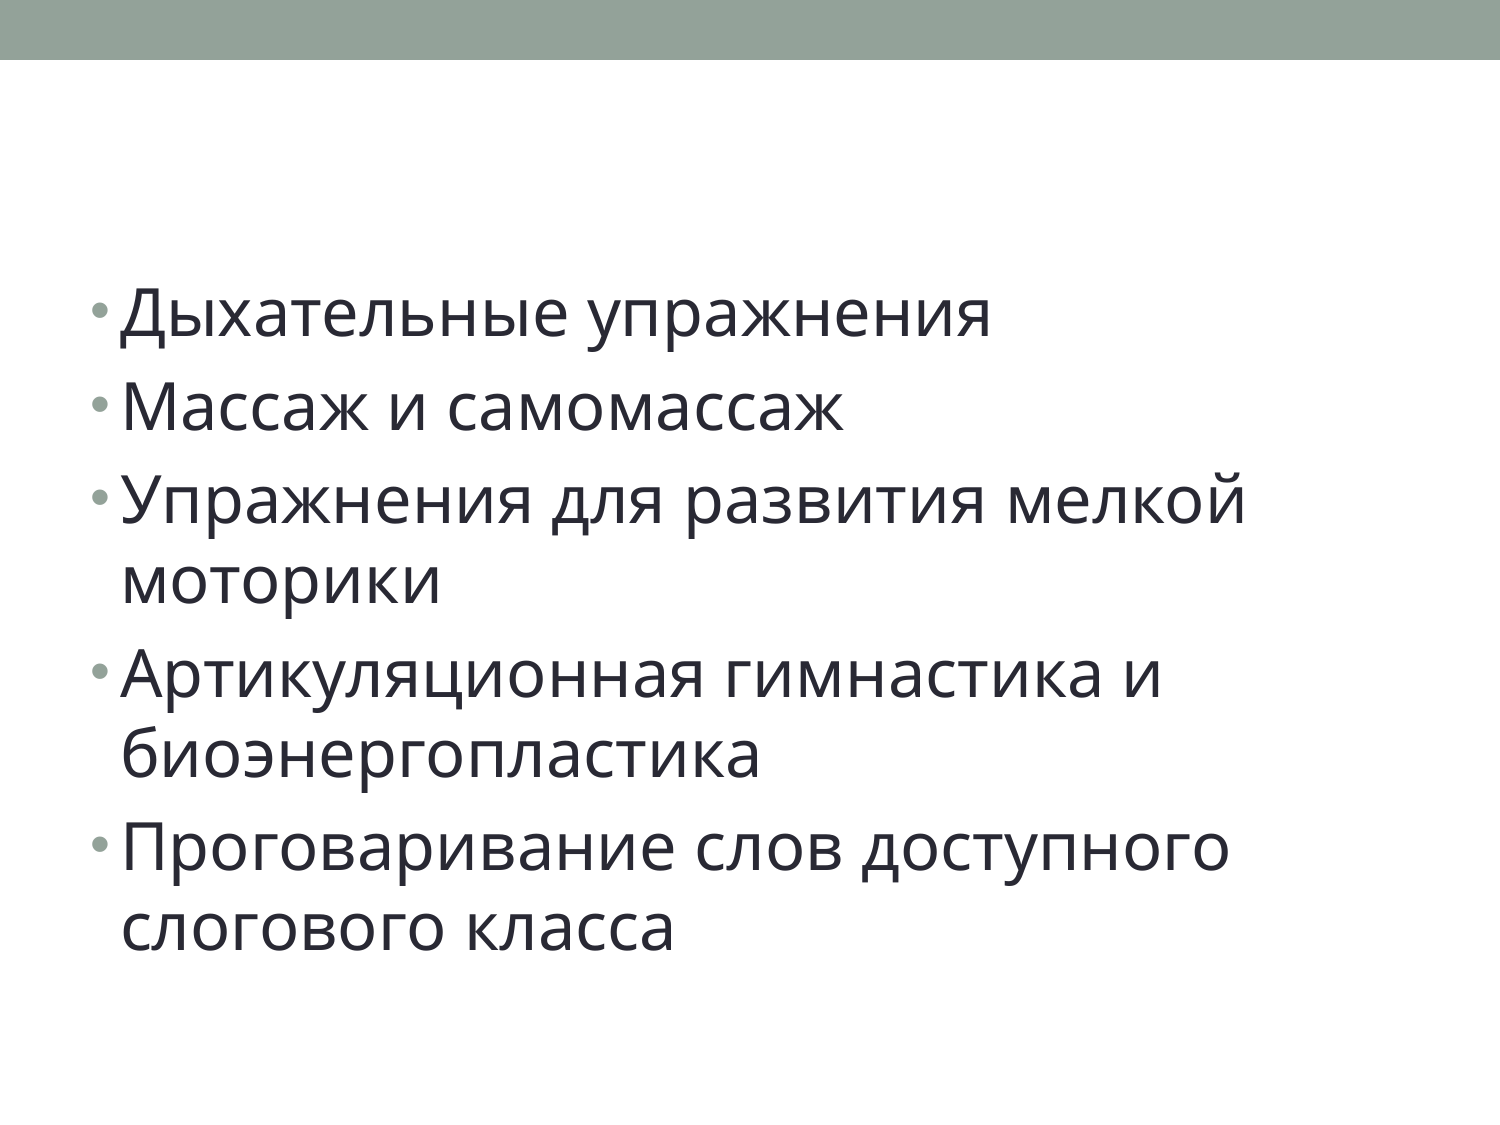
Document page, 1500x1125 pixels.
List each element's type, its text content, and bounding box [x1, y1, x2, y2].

list Дыхательные упражнения Массаж и самомассаж Упражнения для развития мелкой моторики Артикуляционная гимнастика и биоэнергопластика Проговаривание слов доступного слогового класса [75, 262, 1425, 1063]
